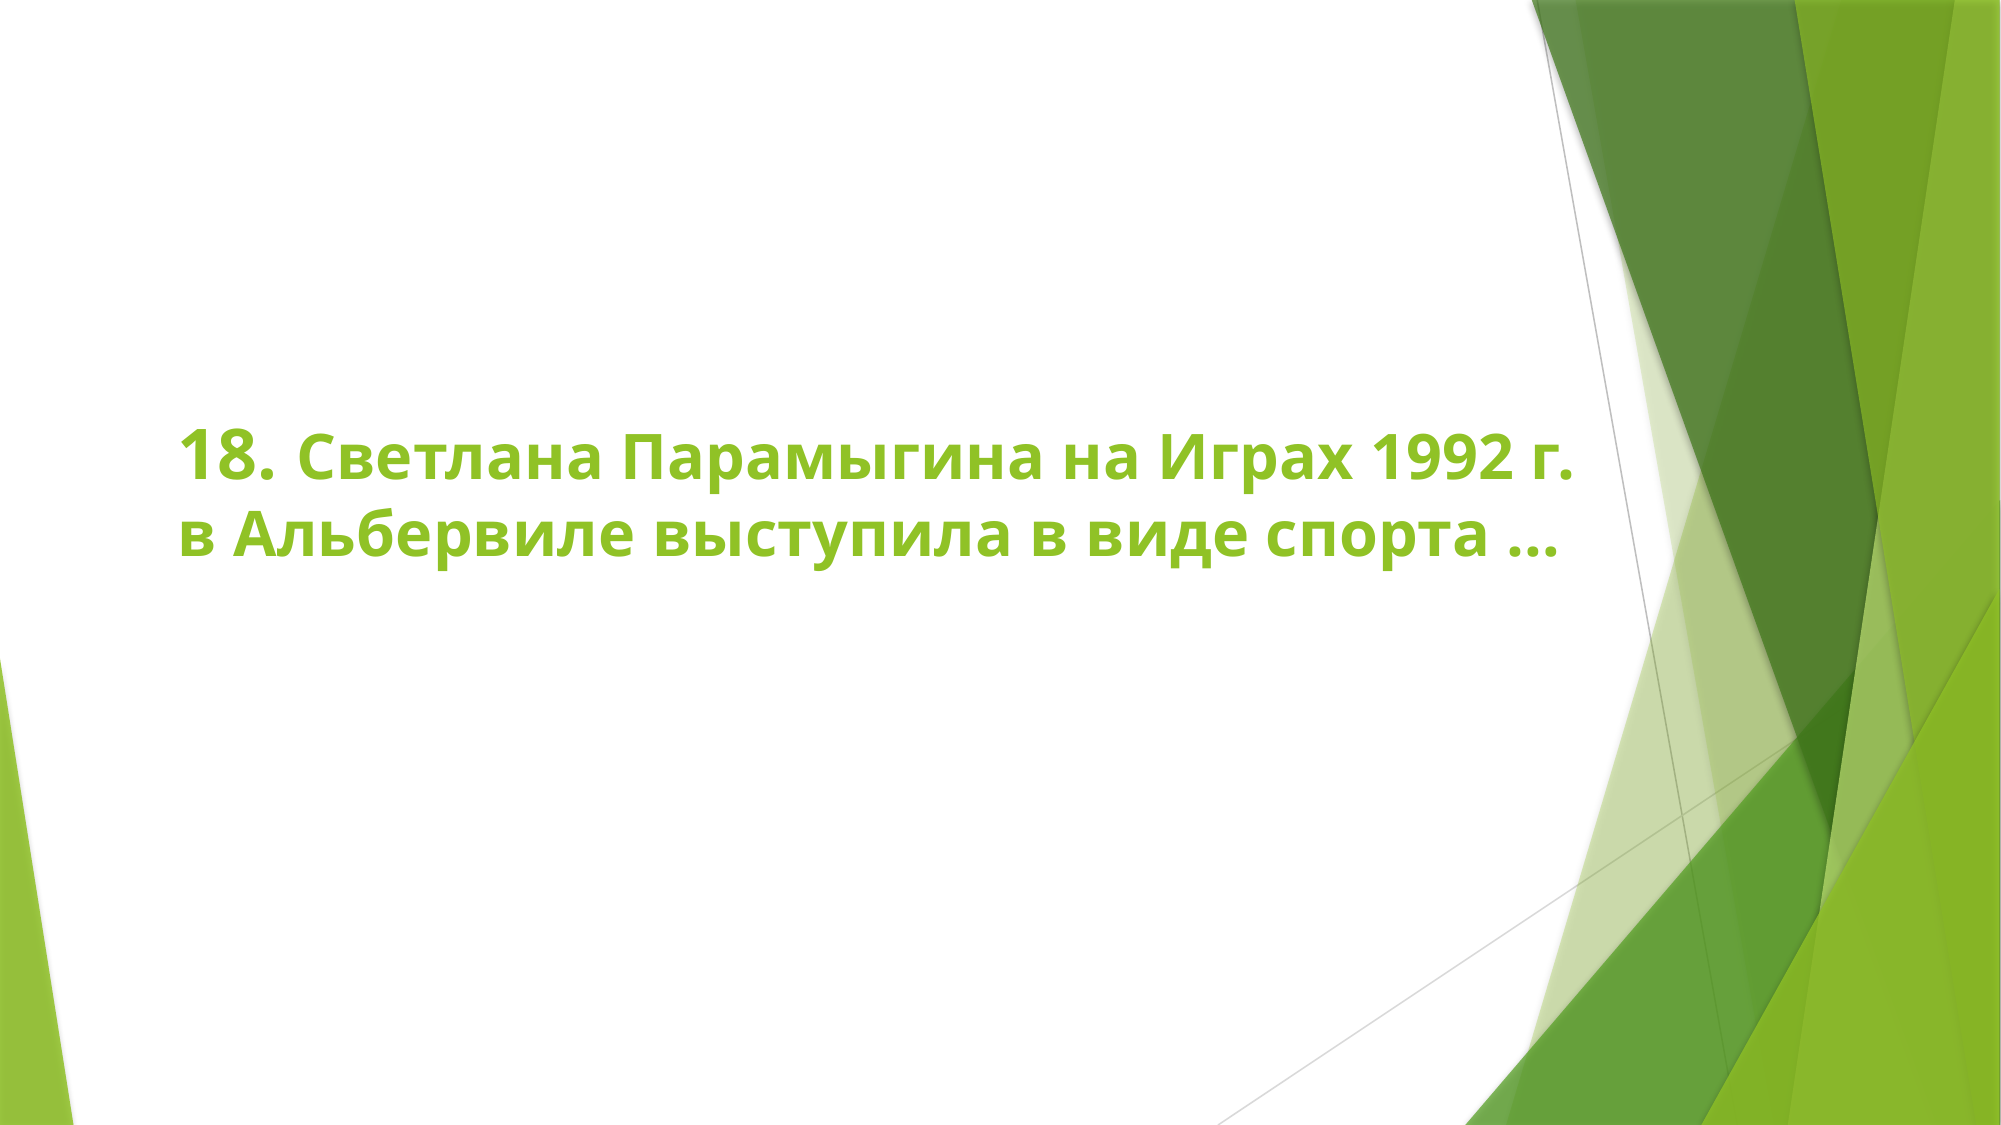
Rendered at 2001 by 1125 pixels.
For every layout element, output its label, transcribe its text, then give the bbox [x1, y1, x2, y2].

title 18. Светлана Парамыгина на Играх 1992 г. в Альбервиле выступила в виде спорта … [162, 402, 1626, 620]
